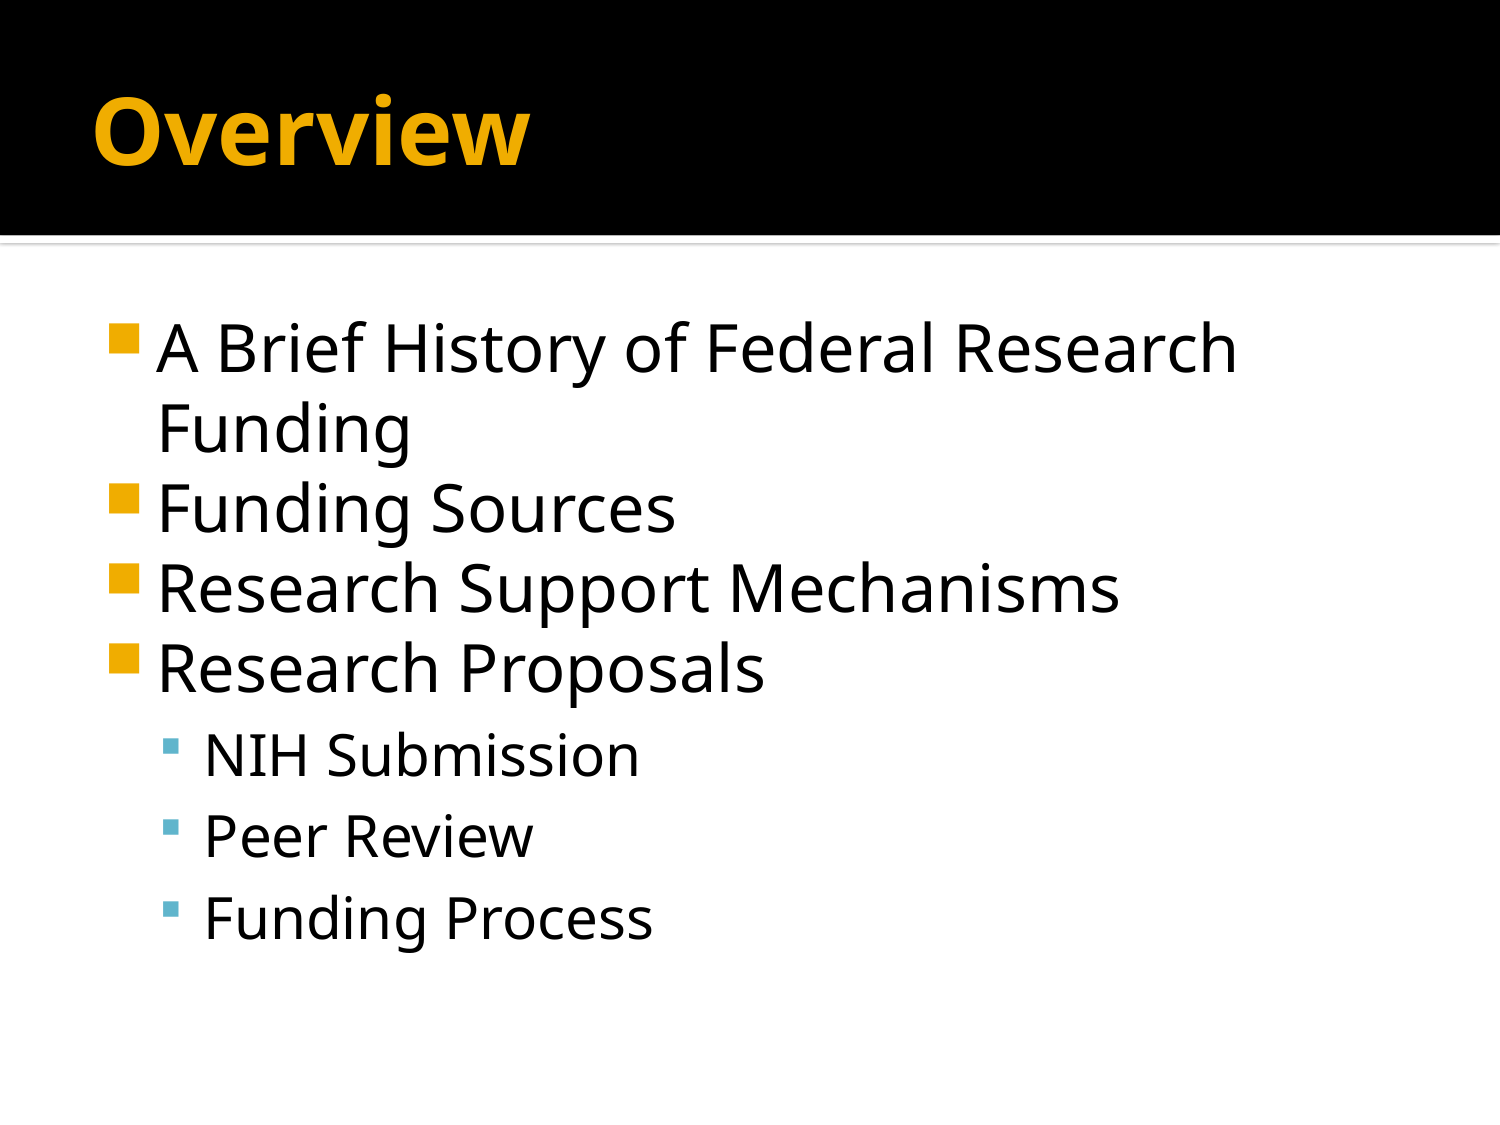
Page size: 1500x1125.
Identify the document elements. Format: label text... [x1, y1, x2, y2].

title Overview [75, 25, 1425, 231]
list A Brief History of Federal Research Funding Funding Sources Research Support Mechanisms Research Proposals NIH Submission Peer Review Funding Process [75, 291, 1425, 1050]
